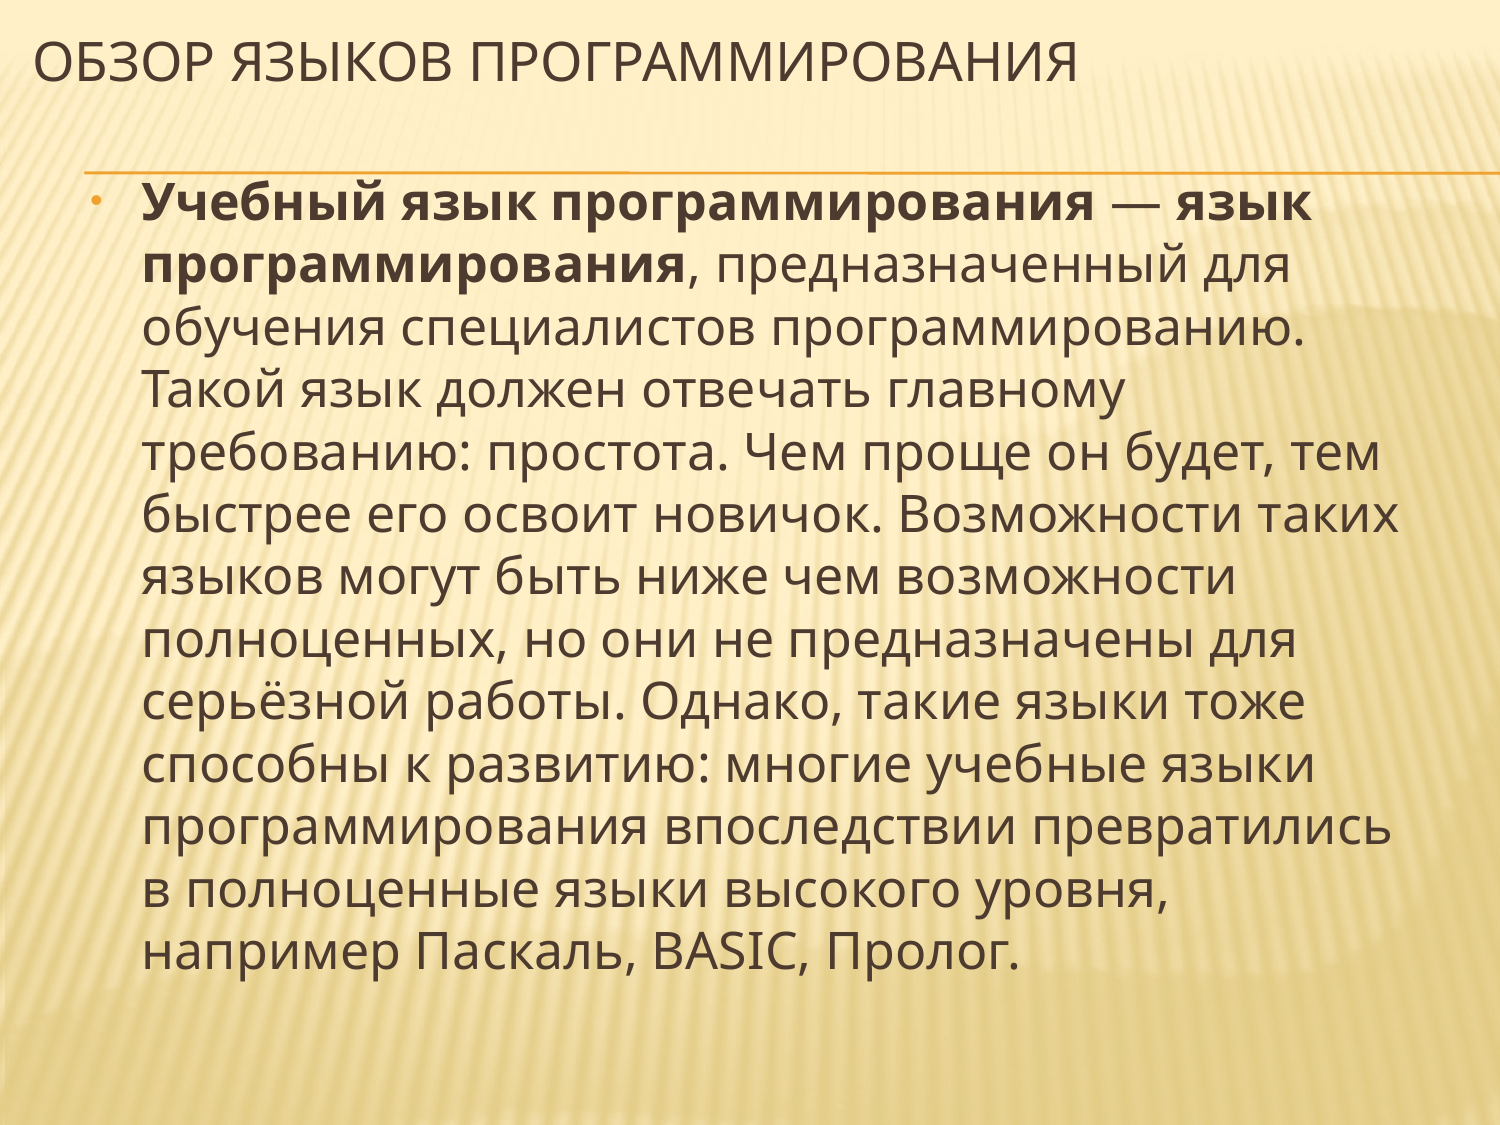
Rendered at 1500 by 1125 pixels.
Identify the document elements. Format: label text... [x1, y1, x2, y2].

title Обзор языков программирования [17, 19, 1483, 100]
list Учебный язык программирования — язык программирования, предназначенный для обучения специалистов программированию. Такой язык должен отвечать главному требованию: простота. Чем проще он будет, тем быстрее его освоит новичок. Возможности таких языков могут быть ниже чем возможности полноценных, но они не предназначены для серьёзной работы. Однако, такие языки тоже способны к развитию: многие учебные языки программирования впоследствии превратились в полноценные языки высокого уровня, например Паскаль, BASIC, Пролог. [75, 160, 1425, 1005]
